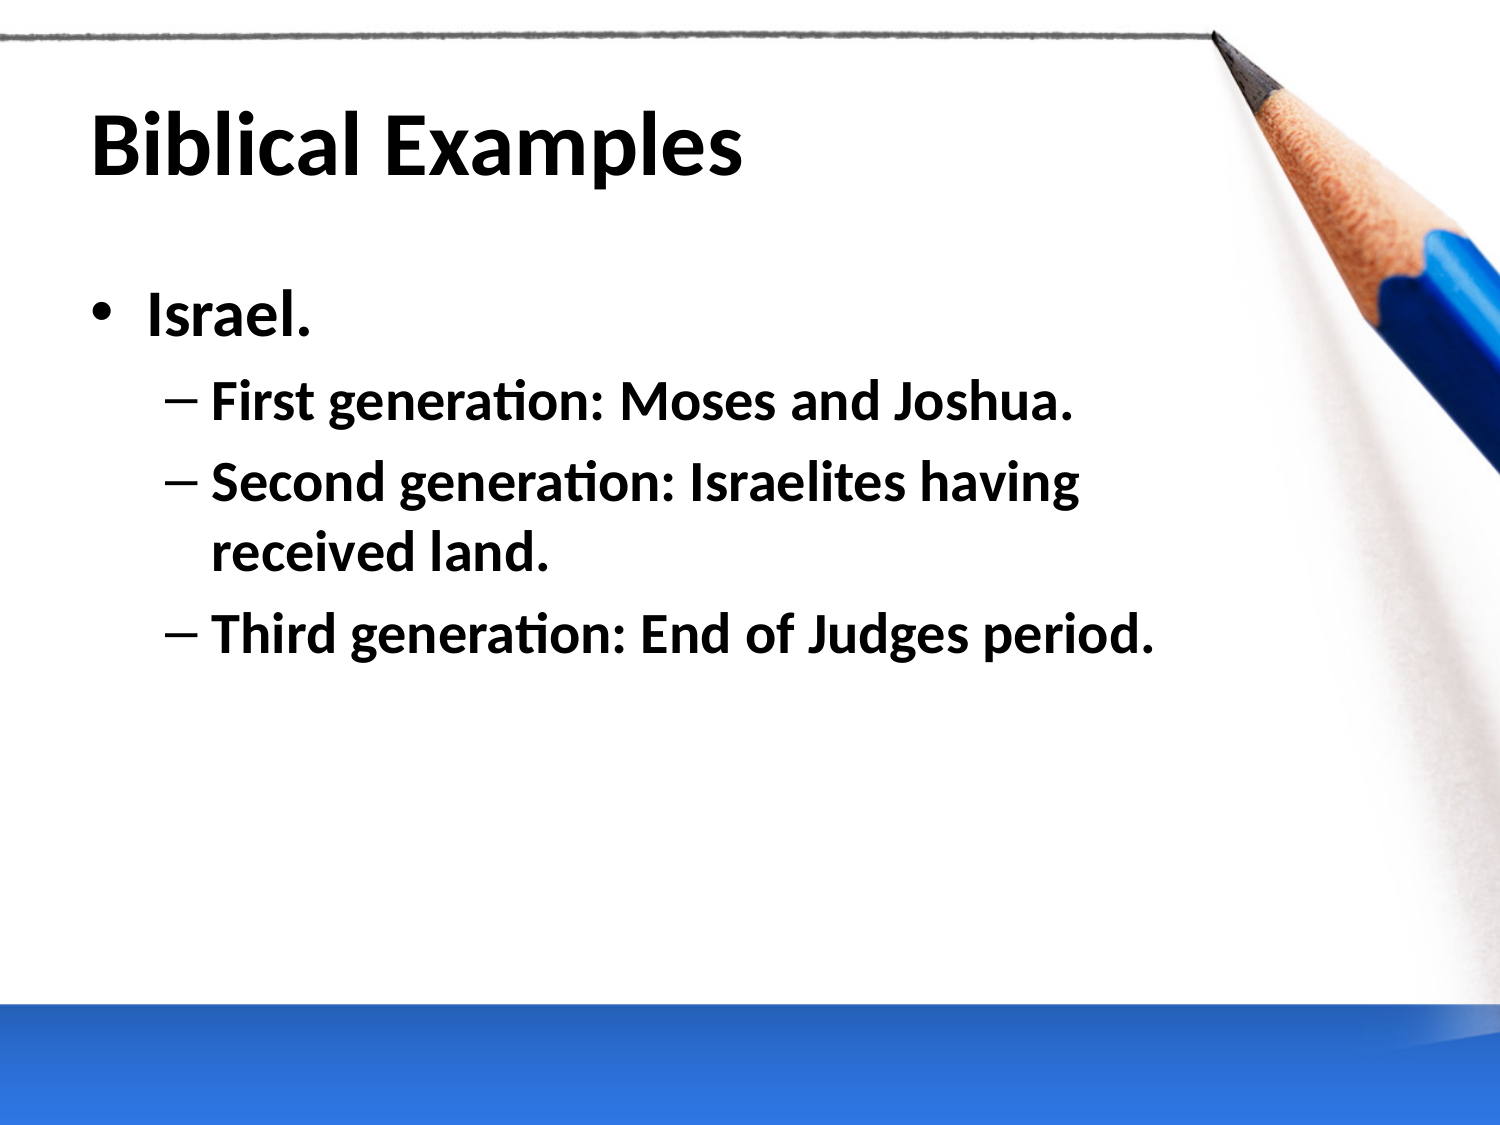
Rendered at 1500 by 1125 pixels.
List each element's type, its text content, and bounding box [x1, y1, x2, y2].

title Biblical Examples [75, 45, 1425, 233]
list Israel. First generation: Moses and Joshua. Second generation: Israelites having received land. Third generation: End of Judges period. [75, 262, 1425, 1005]
picture [0, 0, 1500, 1125]
